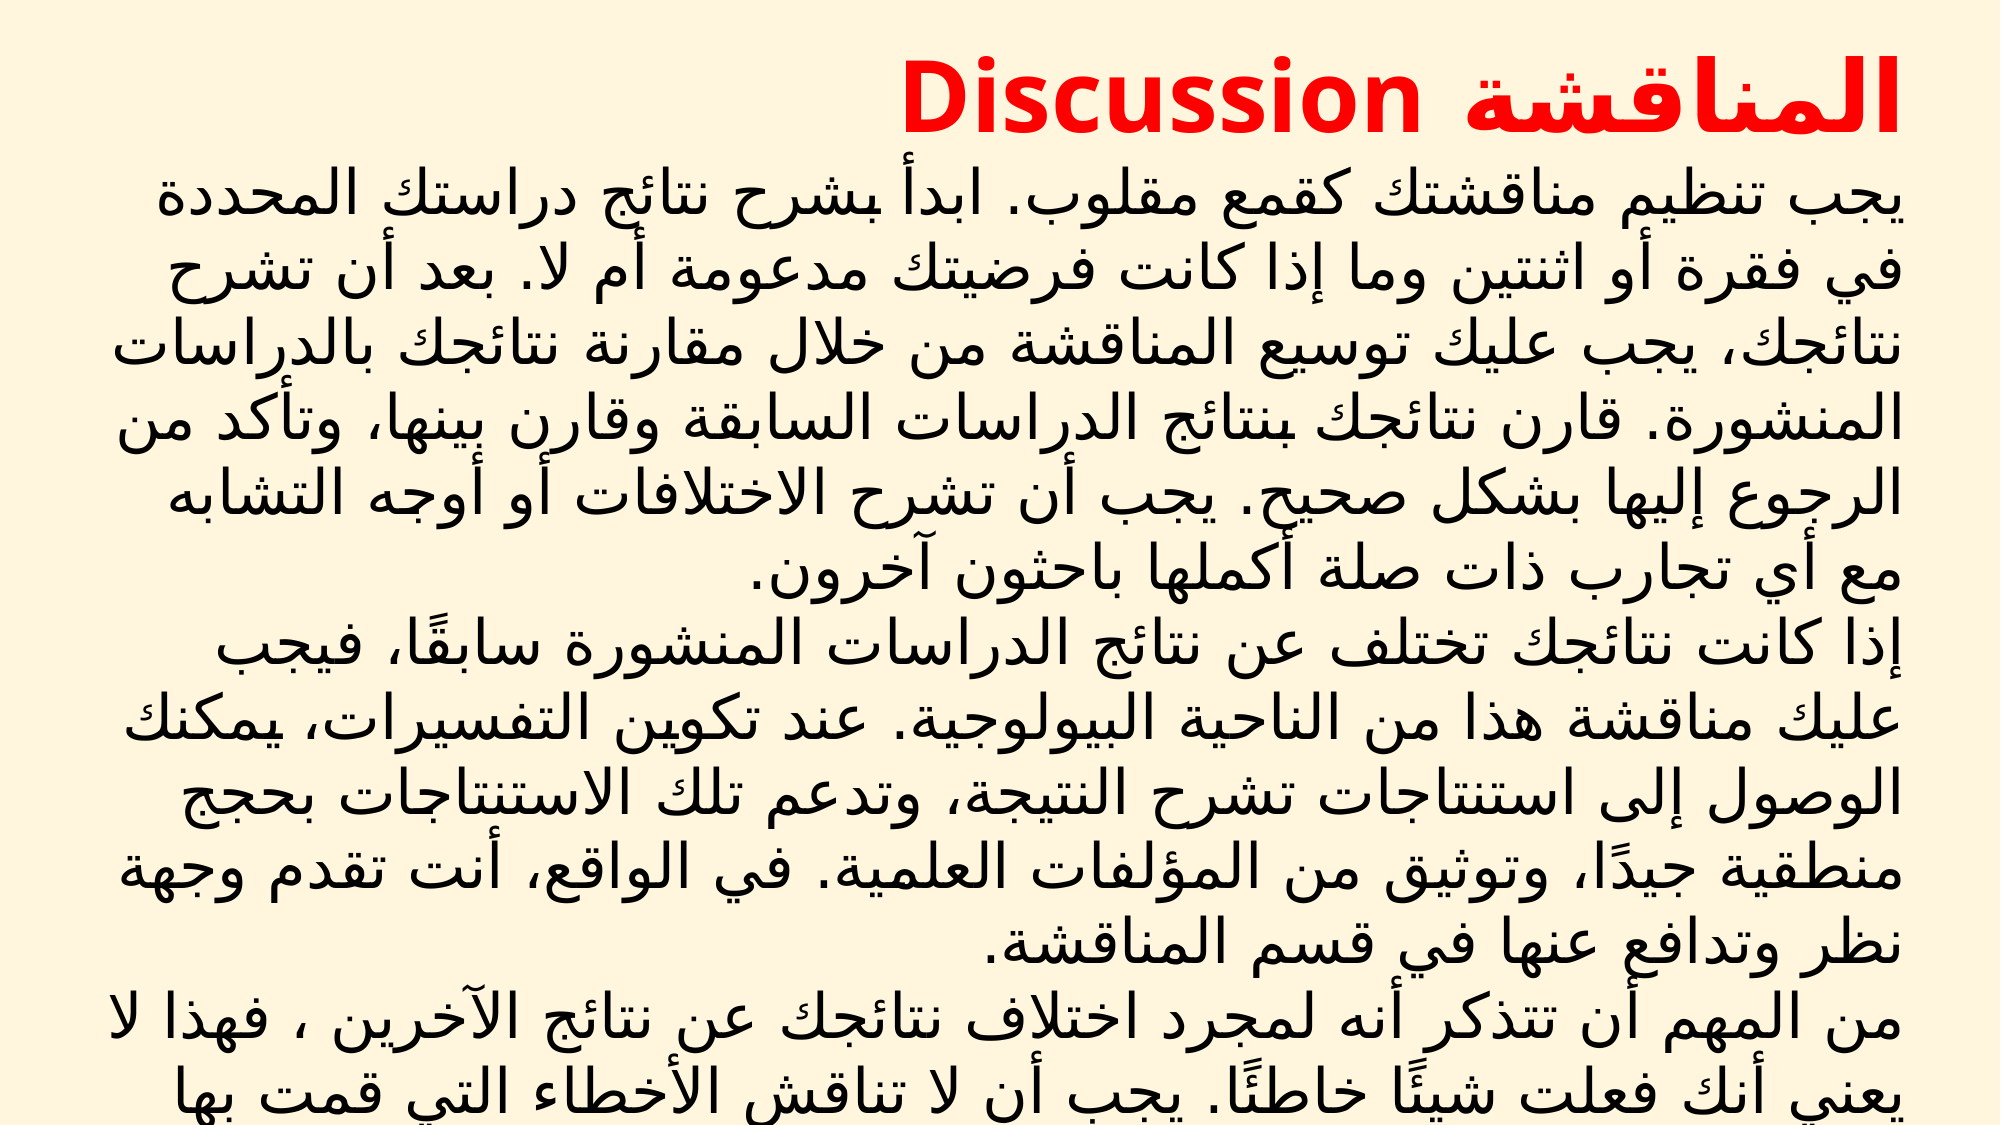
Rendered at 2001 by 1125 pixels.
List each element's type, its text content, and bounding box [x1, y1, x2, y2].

text_box المناقشة Discussion يجب تنظيم مناقشتك كقمع مقلوب. ابدأ بشرح نتائج دراستك المحددة في فقرة أو اثنتين وما إذا كانت فرضيتك مدعومة أم لا. بعد أن تشرح نتائجك، يجب عليك توسيع المناقشة من خلال مقارنة نتائجك بالدراسات المنشورة. قارن نتائجك بنتائج الدراسات السابقة وقارن بينها، وتأكد من الرجوع إليها بشكل صحيح. يجب أن تشرح الاختلافات أو أوجه التشابه مع أي تجارب ذات صلة أكملها باحثون آخرون. إذا كانت نتائجك تختلف عن نتائج الدراسات المنشورة سابقًا، فيجب عليك مناقشة هذا من الناحية البيولوجية. عند تكوين التفسيرات، يمكنك الوصول إلى استنتاجات تشرح النتيجة، وتدعم تلك الاستنتاجات بحجج منطقية جيدًا، وتوثيق من المؤلفات العلمية. في الواقع، أنت تقدم وجهة نظر وتدافع عنها في قسم المناقشة. من المهم أن تتذكر أنه لمجرد اختلاف نتائجك عن نتائج الآخرين ، فهذا لا يعني أنك فعلت شيئًا خاطئًا. يجب أن لا تناقش الأخطاء التي قمت بها ربما تكون قد ارتكبت أو أشياء ربما تكون قد فعلتها بشكل خاطئ إذا لم تكن مدعومة بأدلة من دراستك ومعلومات يمكن التحقق منها. [79, 24, 1921, 1125]
